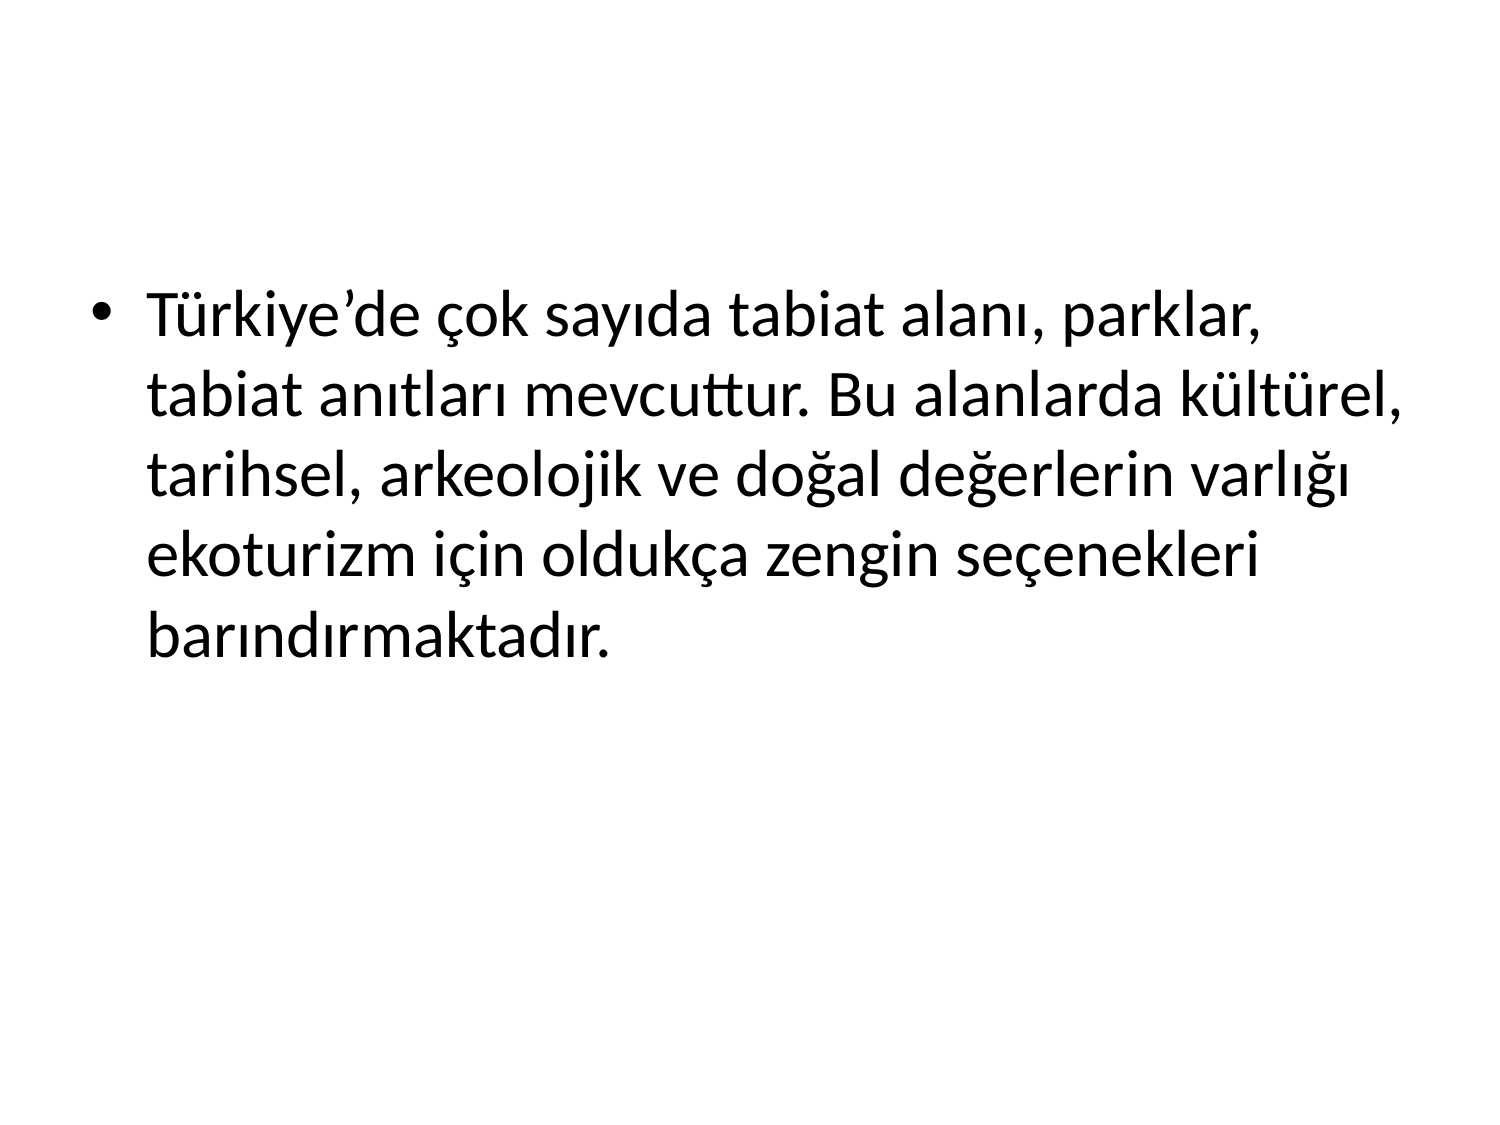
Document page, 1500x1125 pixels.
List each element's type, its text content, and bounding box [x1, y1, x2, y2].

list Türkiye’de çok sayıda tabiat alanı, parklar, tabiat anıtları mevcuttur. Bu alanlarda kültürel, tarihsel, arkeolojik ve doğal değerlerin varlığı ekoturizm için oldukça zengin seçenekleri barındırmaktadır. [75, 262, 1425, 1005]
